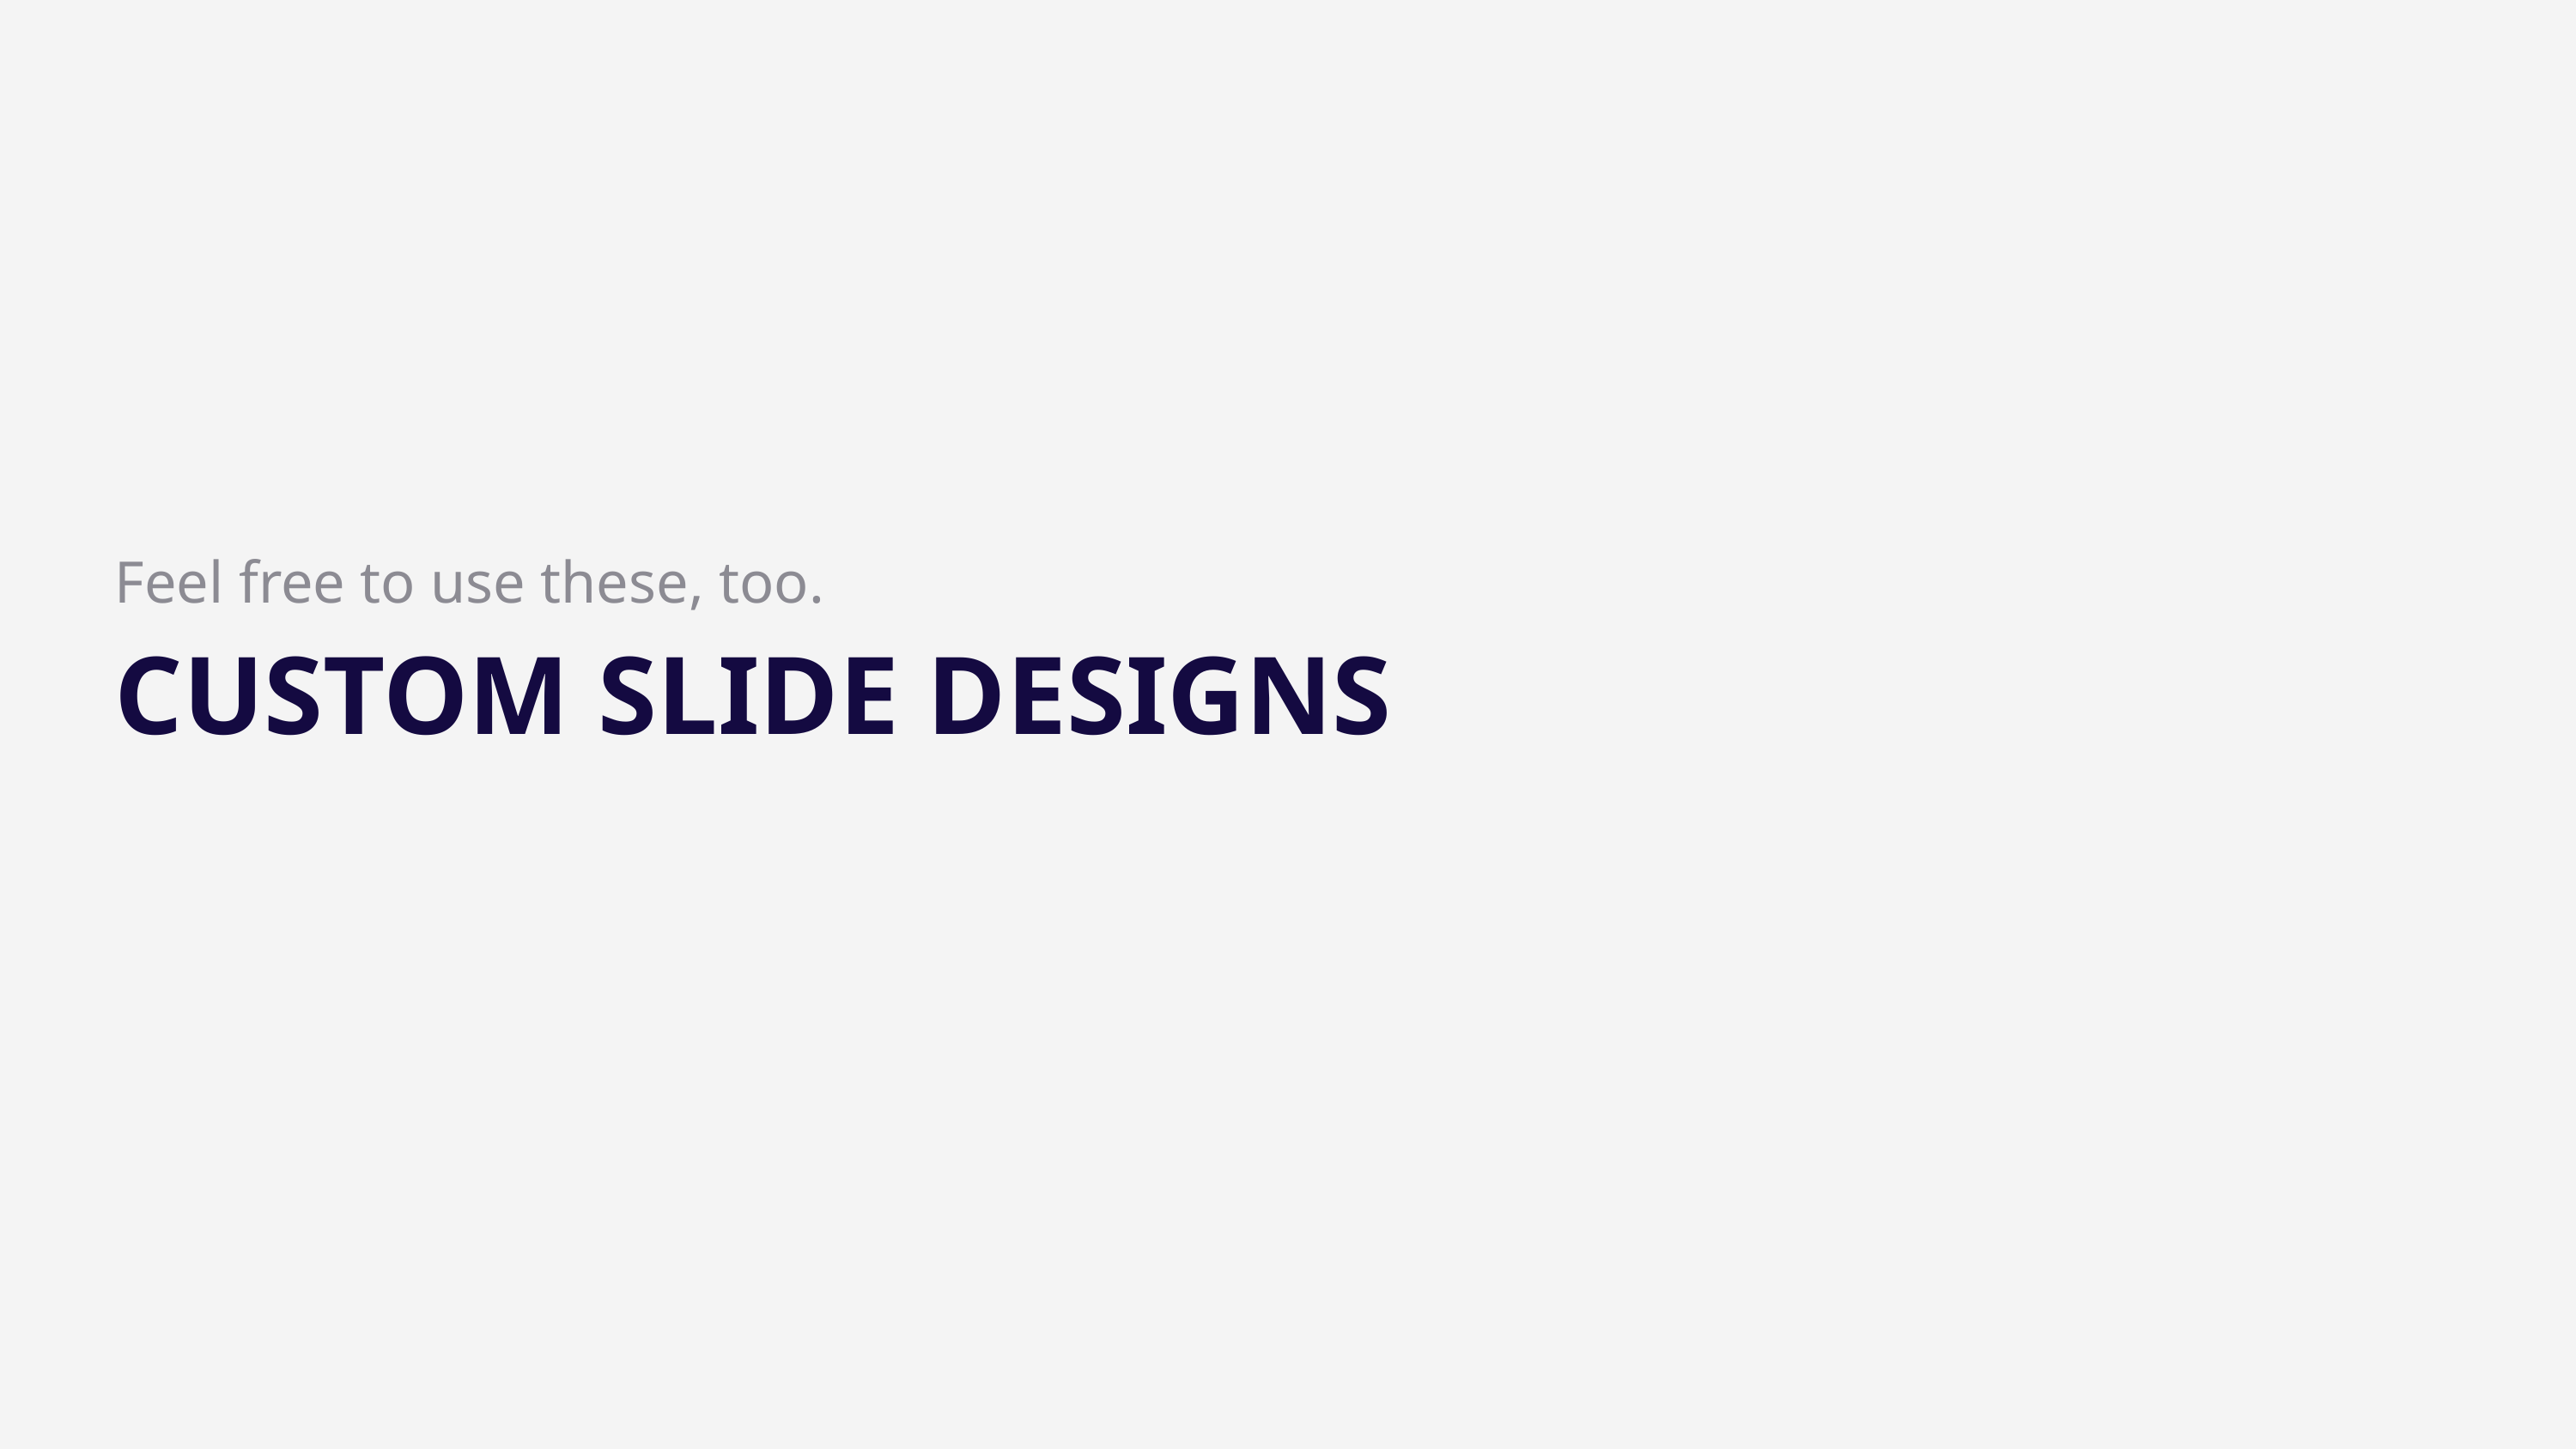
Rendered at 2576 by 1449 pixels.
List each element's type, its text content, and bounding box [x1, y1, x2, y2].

title Custom slide designs [101, 620, 1514, 813]
list Feel free to use these, too. [101, 409, 1197, 621]
